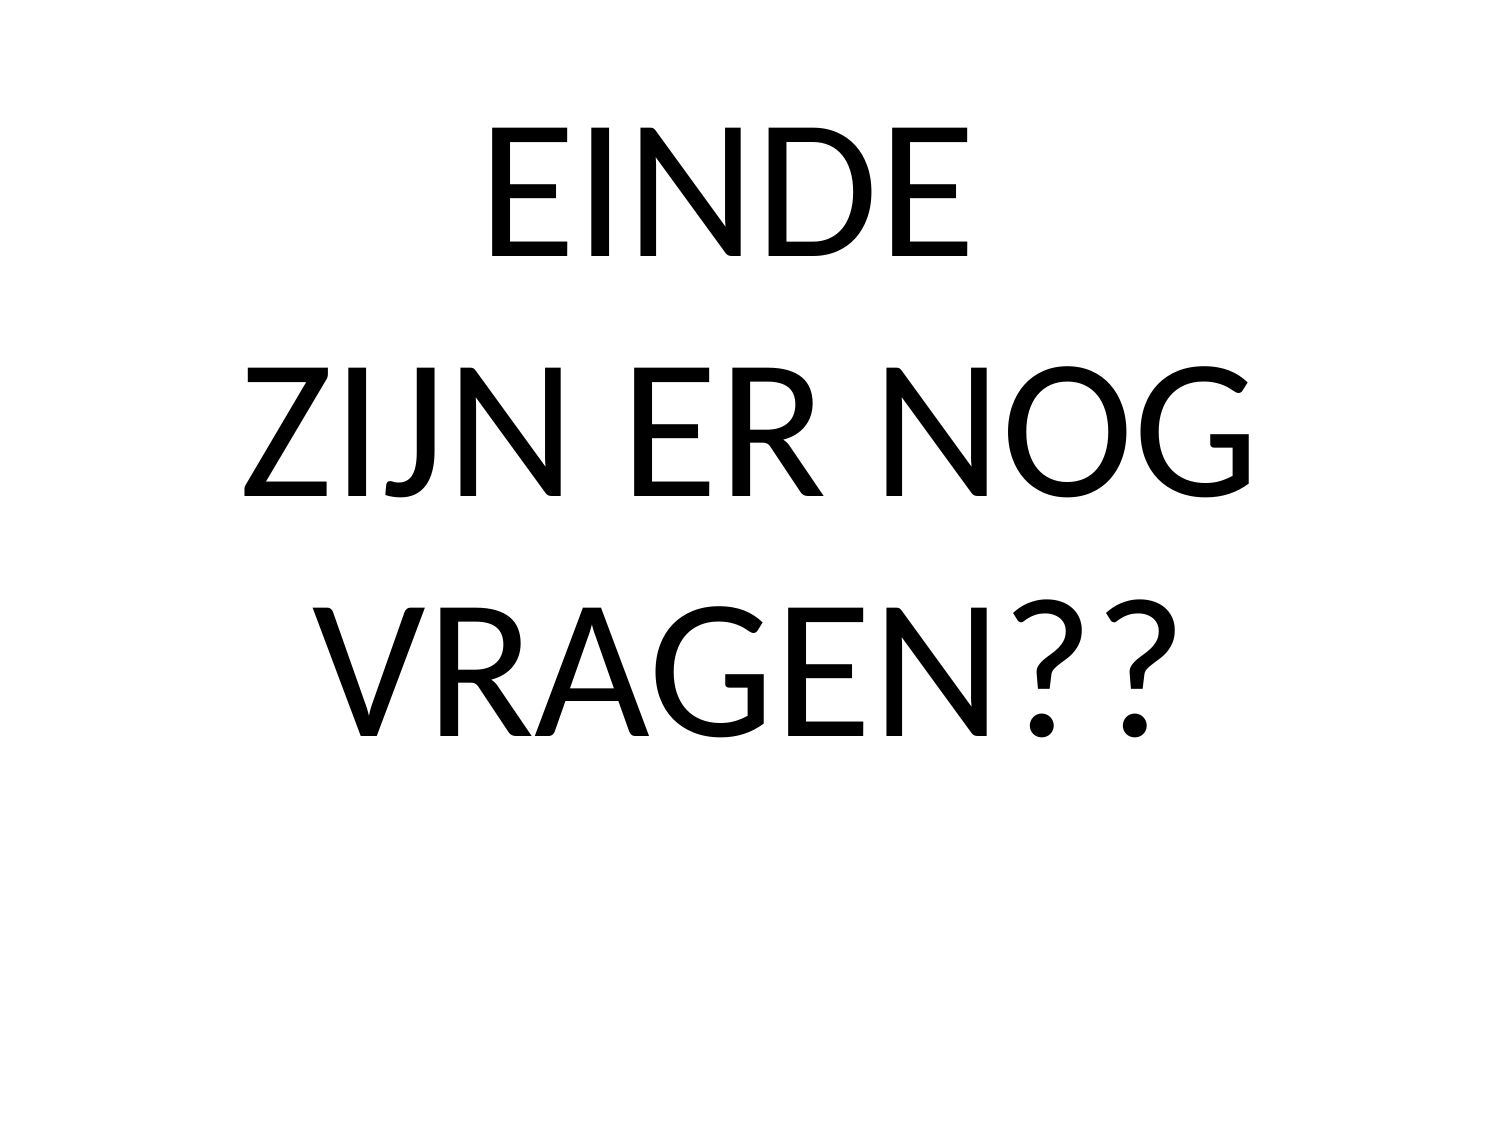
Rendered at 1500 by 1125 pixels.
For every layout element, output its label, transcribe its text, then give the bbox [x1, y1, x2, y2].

title EINDE ZIJN ER NOG VRAGEN?? [75, 45, 1425, 787]
